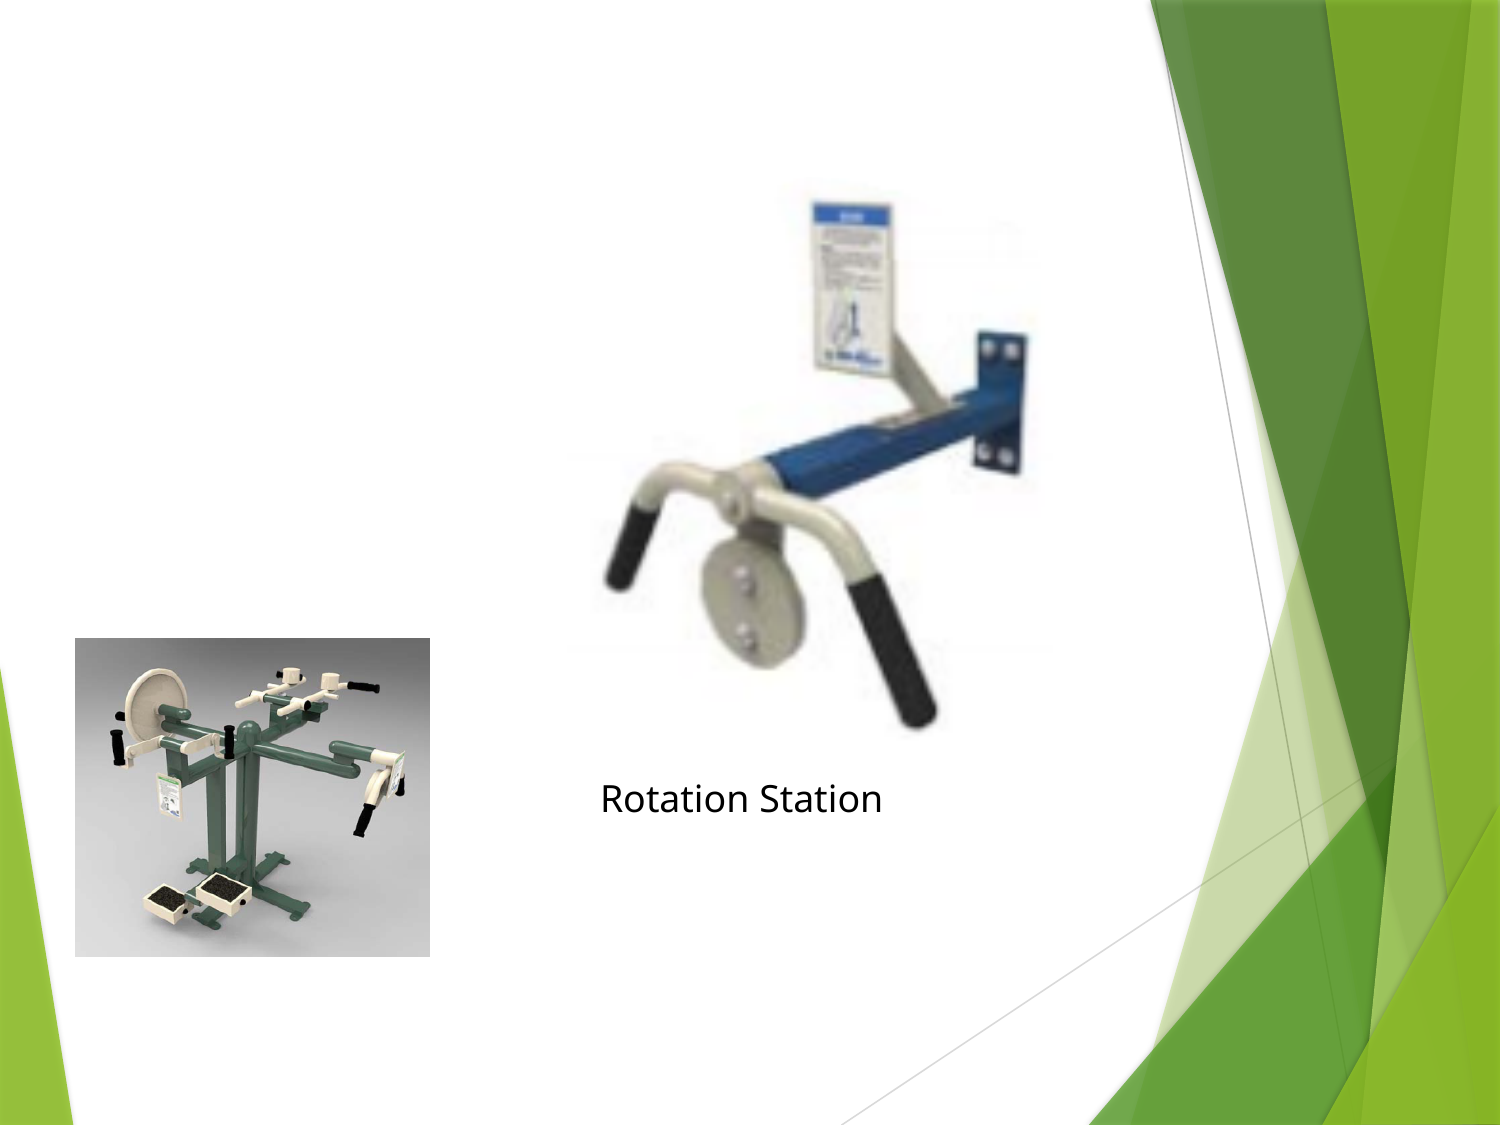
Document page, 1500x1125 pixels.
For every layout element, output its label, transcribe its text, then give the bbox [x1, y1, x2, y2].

text_box Rotation Station [585, 767, 977, 828]
picture [531, 177, 1126, 745]
picture [74, 637, 431, 958]
